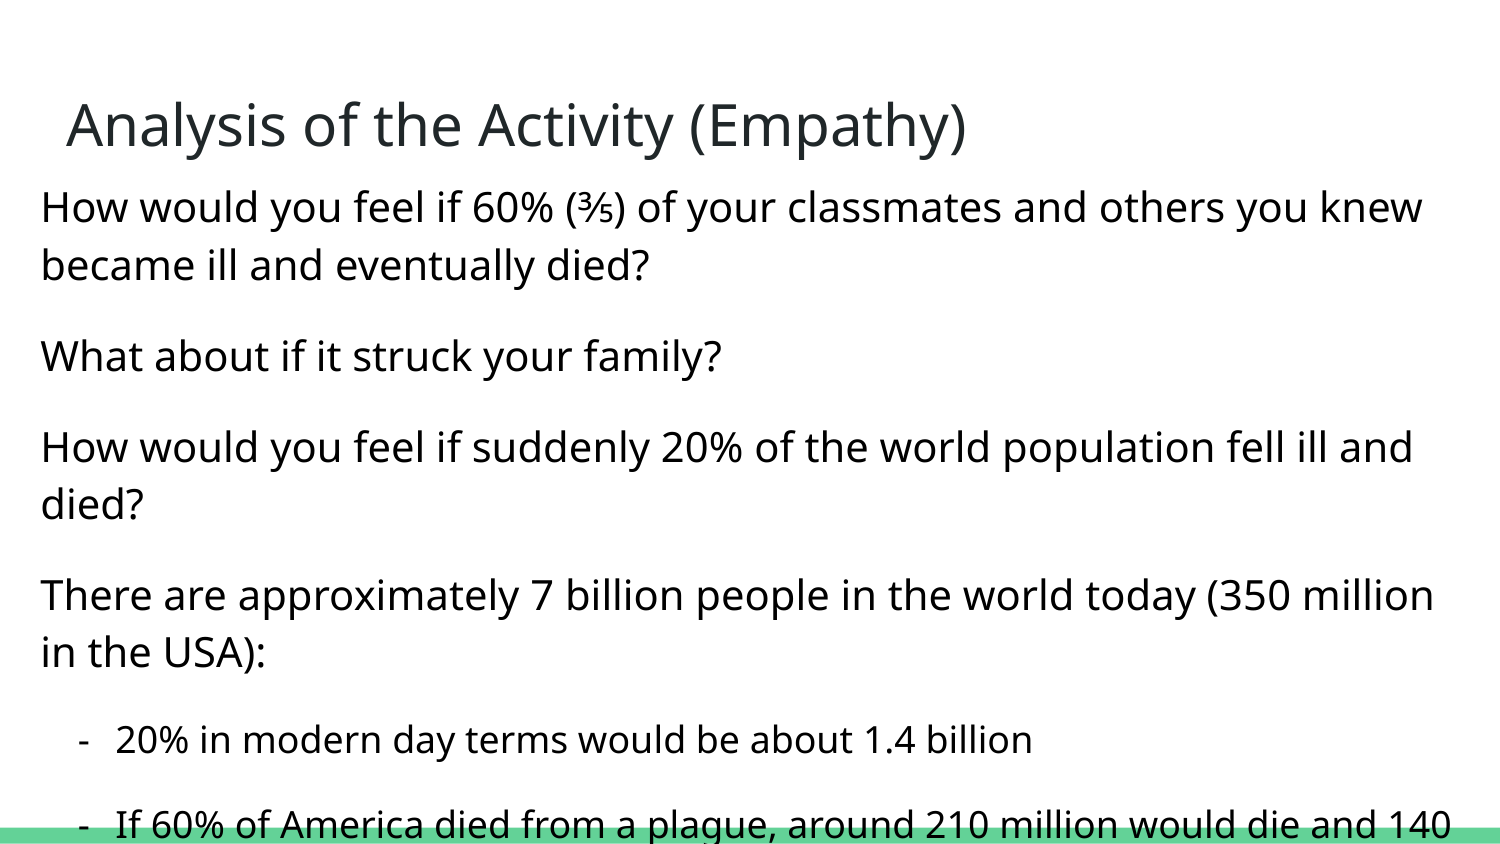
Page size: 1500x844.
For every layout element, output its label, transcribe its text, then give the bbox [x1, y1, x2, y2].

list How would you feel if 60% (⅗) of your classmates and others you knew became ill and eventually died? What about if it struck your family? How would you feel if suddenly 20% of the world population fell ill and died? There are approximately 7 billion people in the world today (350 million in the USA): 20% in modern day terms would be about 1.4 billion If 60% of America died from a plague, around 210 million would die and 140 million would be left. [25, 158, 1479, 844]
title Analysis of the Activity (Empathy) [51, 72, 1449, 158]
